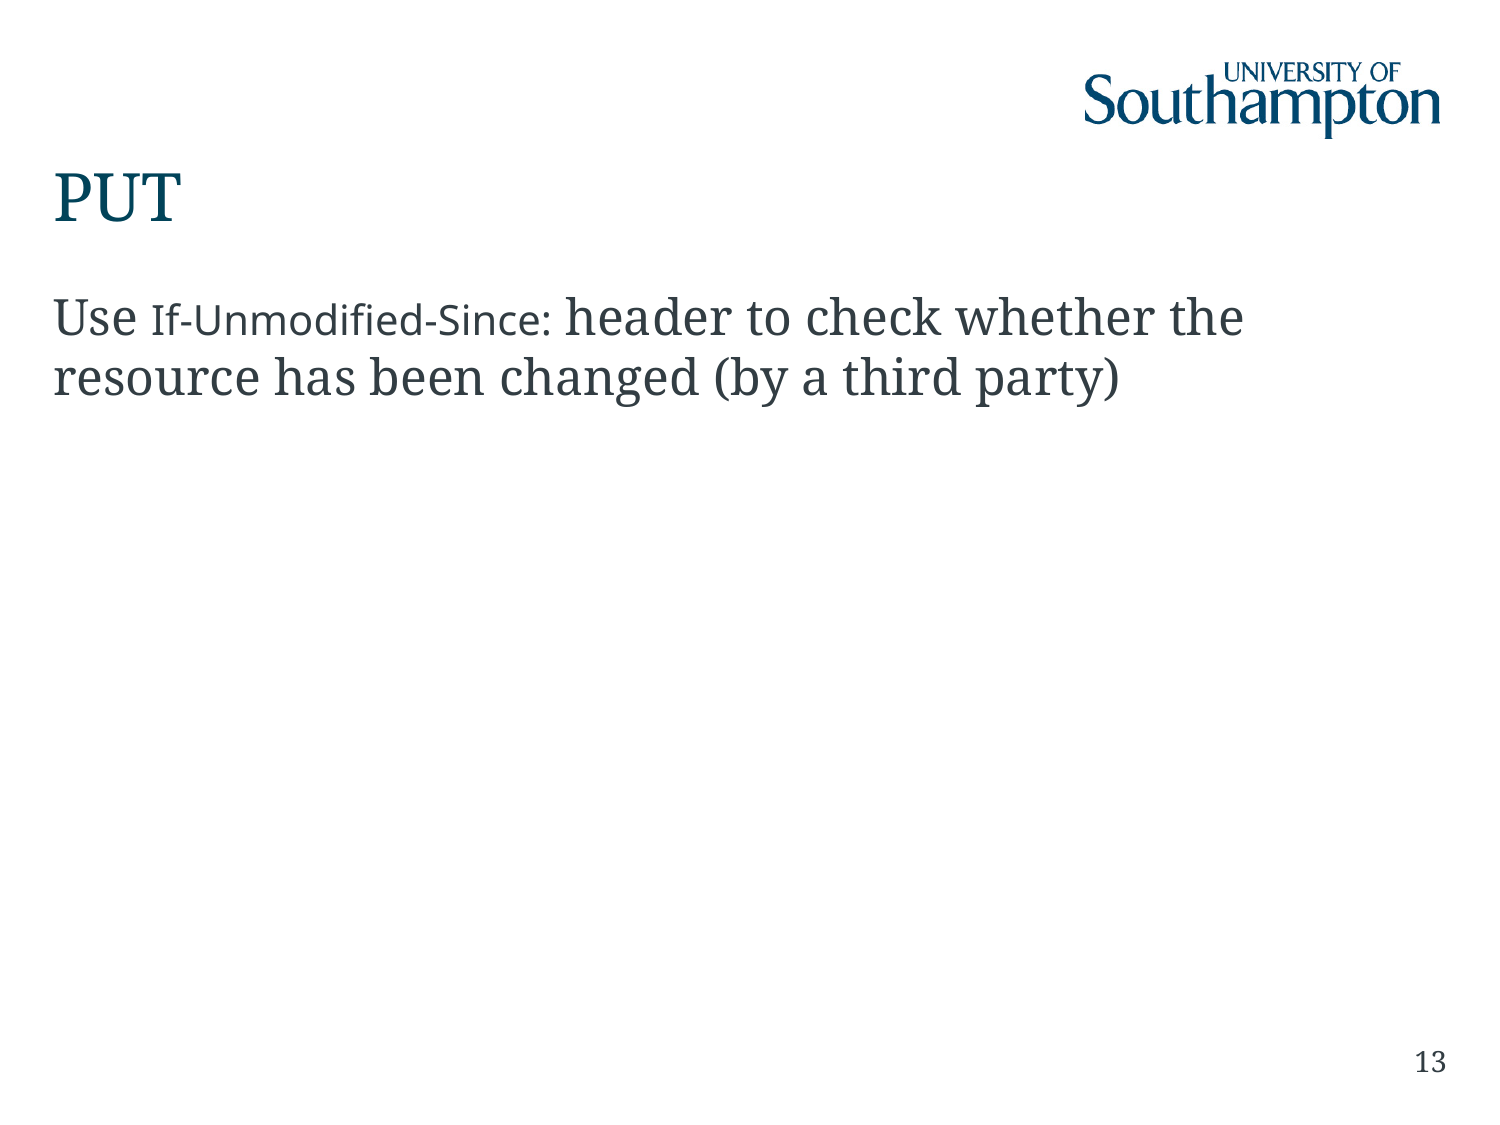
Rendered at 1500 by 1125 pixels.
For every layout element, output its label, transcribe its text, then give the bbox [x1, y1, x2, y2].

list Use If-Unmodified-Since: header to check whether the resource has been changed (by a third party) [52, 277, 1448, 1011]
picture [1085, 62, 1440, 139]
slide_number 13 [1159, 1035, 1448, 1088]
title PUT [52, 147, 1448, 255]
